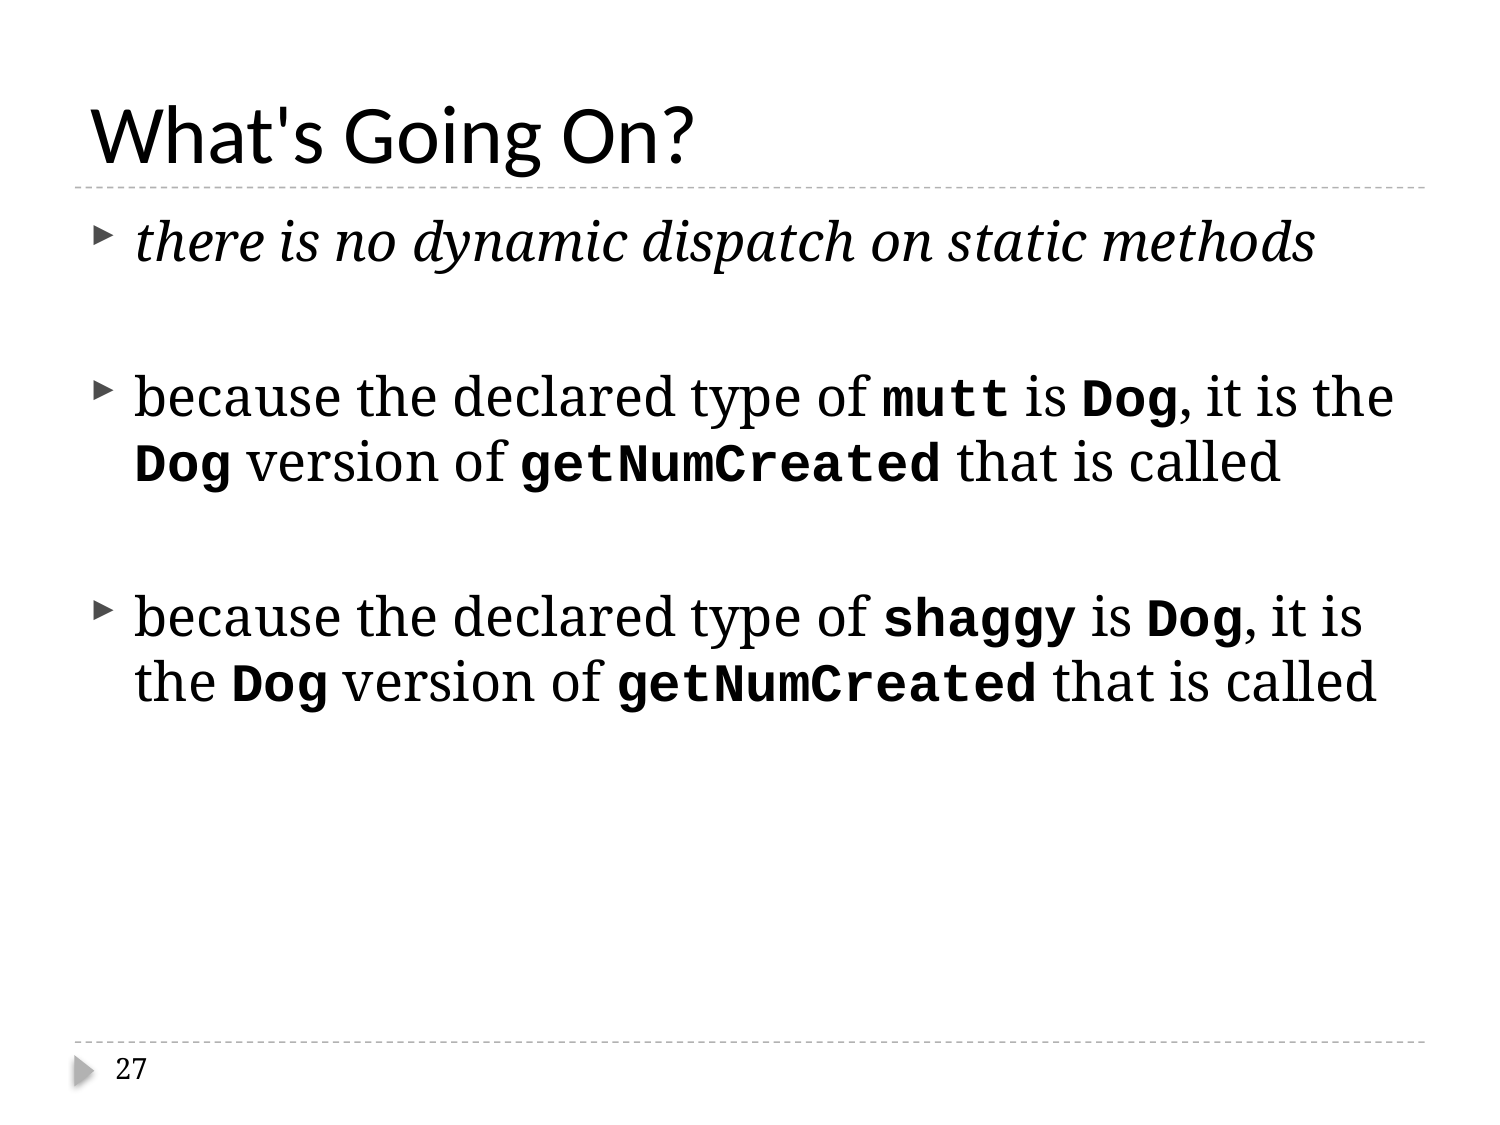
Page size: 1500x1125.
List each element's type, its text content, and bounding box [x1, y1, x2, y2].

slide_number 27 [100, 1042, 426, 1103]
title What's Going On? [74, 24, 1426, 188]
list there is no dynamic dispatch on static methods because the declared type of mutt is Dog, it is the Dog version of getNumCreated that is called because the declared type of shaggy is Dog, it is the Dog version of getNumCreated that is called [74, 199, 1426, 1011]
